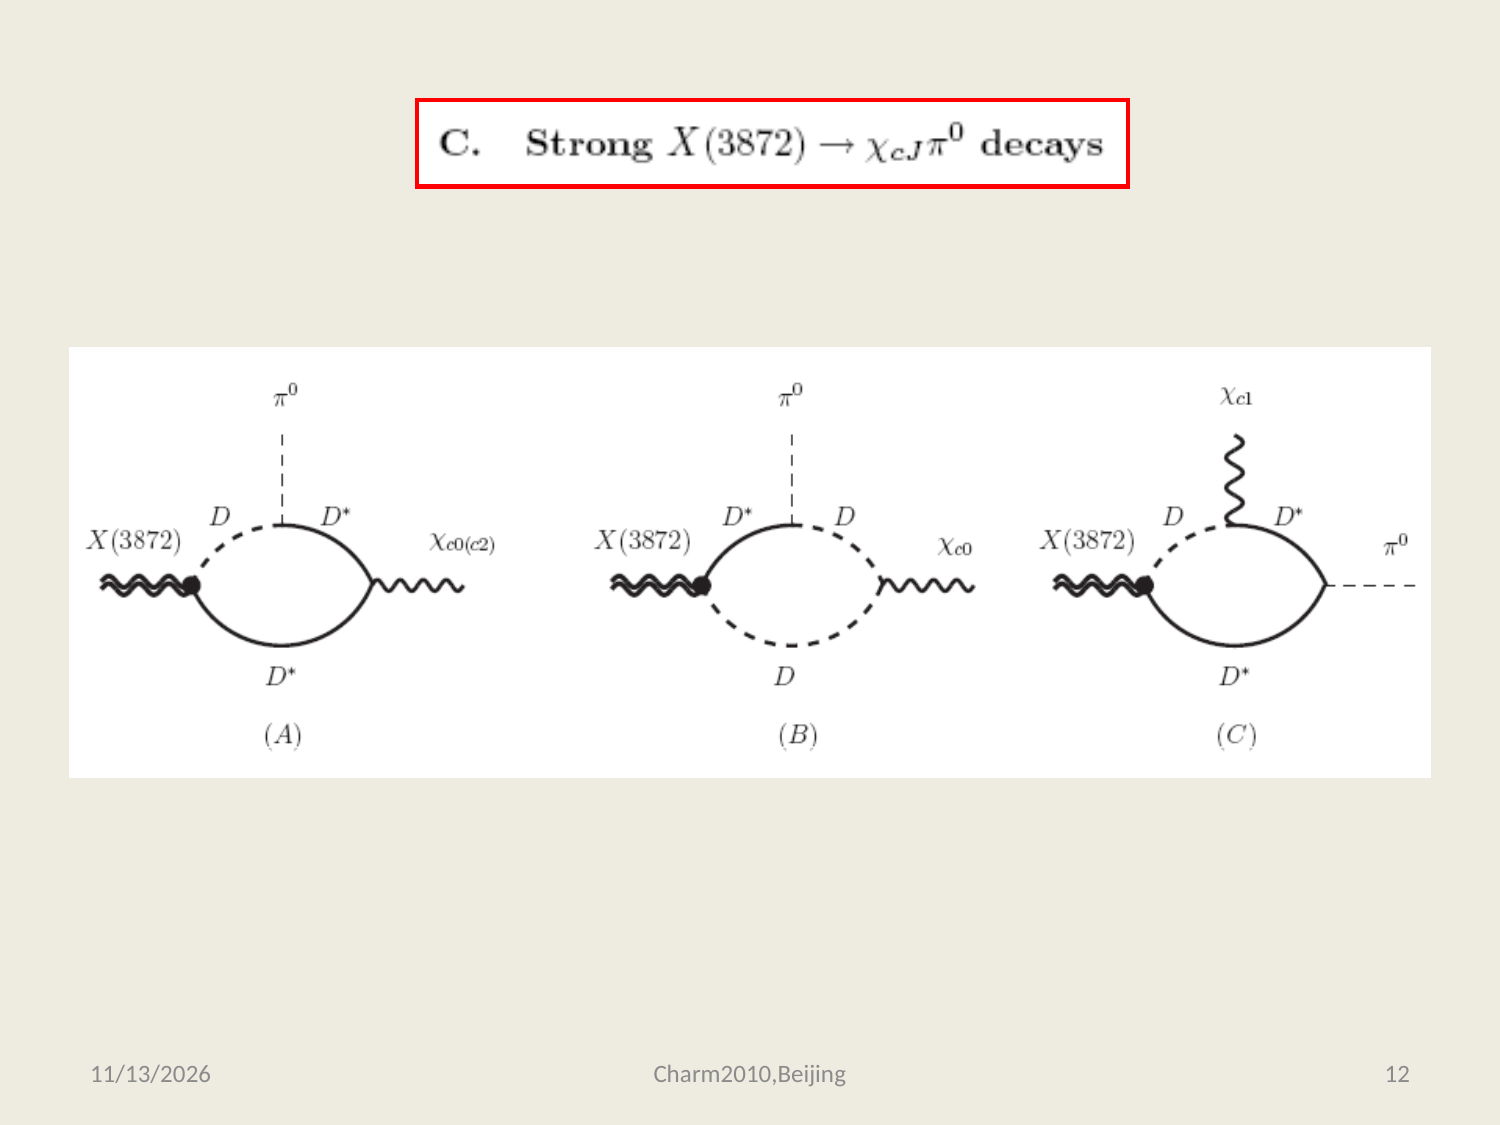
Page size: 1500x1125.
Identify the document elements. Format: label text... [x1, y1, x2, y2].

picture [69, 347, 1431, 778]
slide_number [75, 1042, 425, 1103]
picture [418, 101, 1126, 185]
slide_number 12 [1074, 1042, 1425, 1103]
footer Charm2010,Beijing [512, 1042, 988, 1103]
